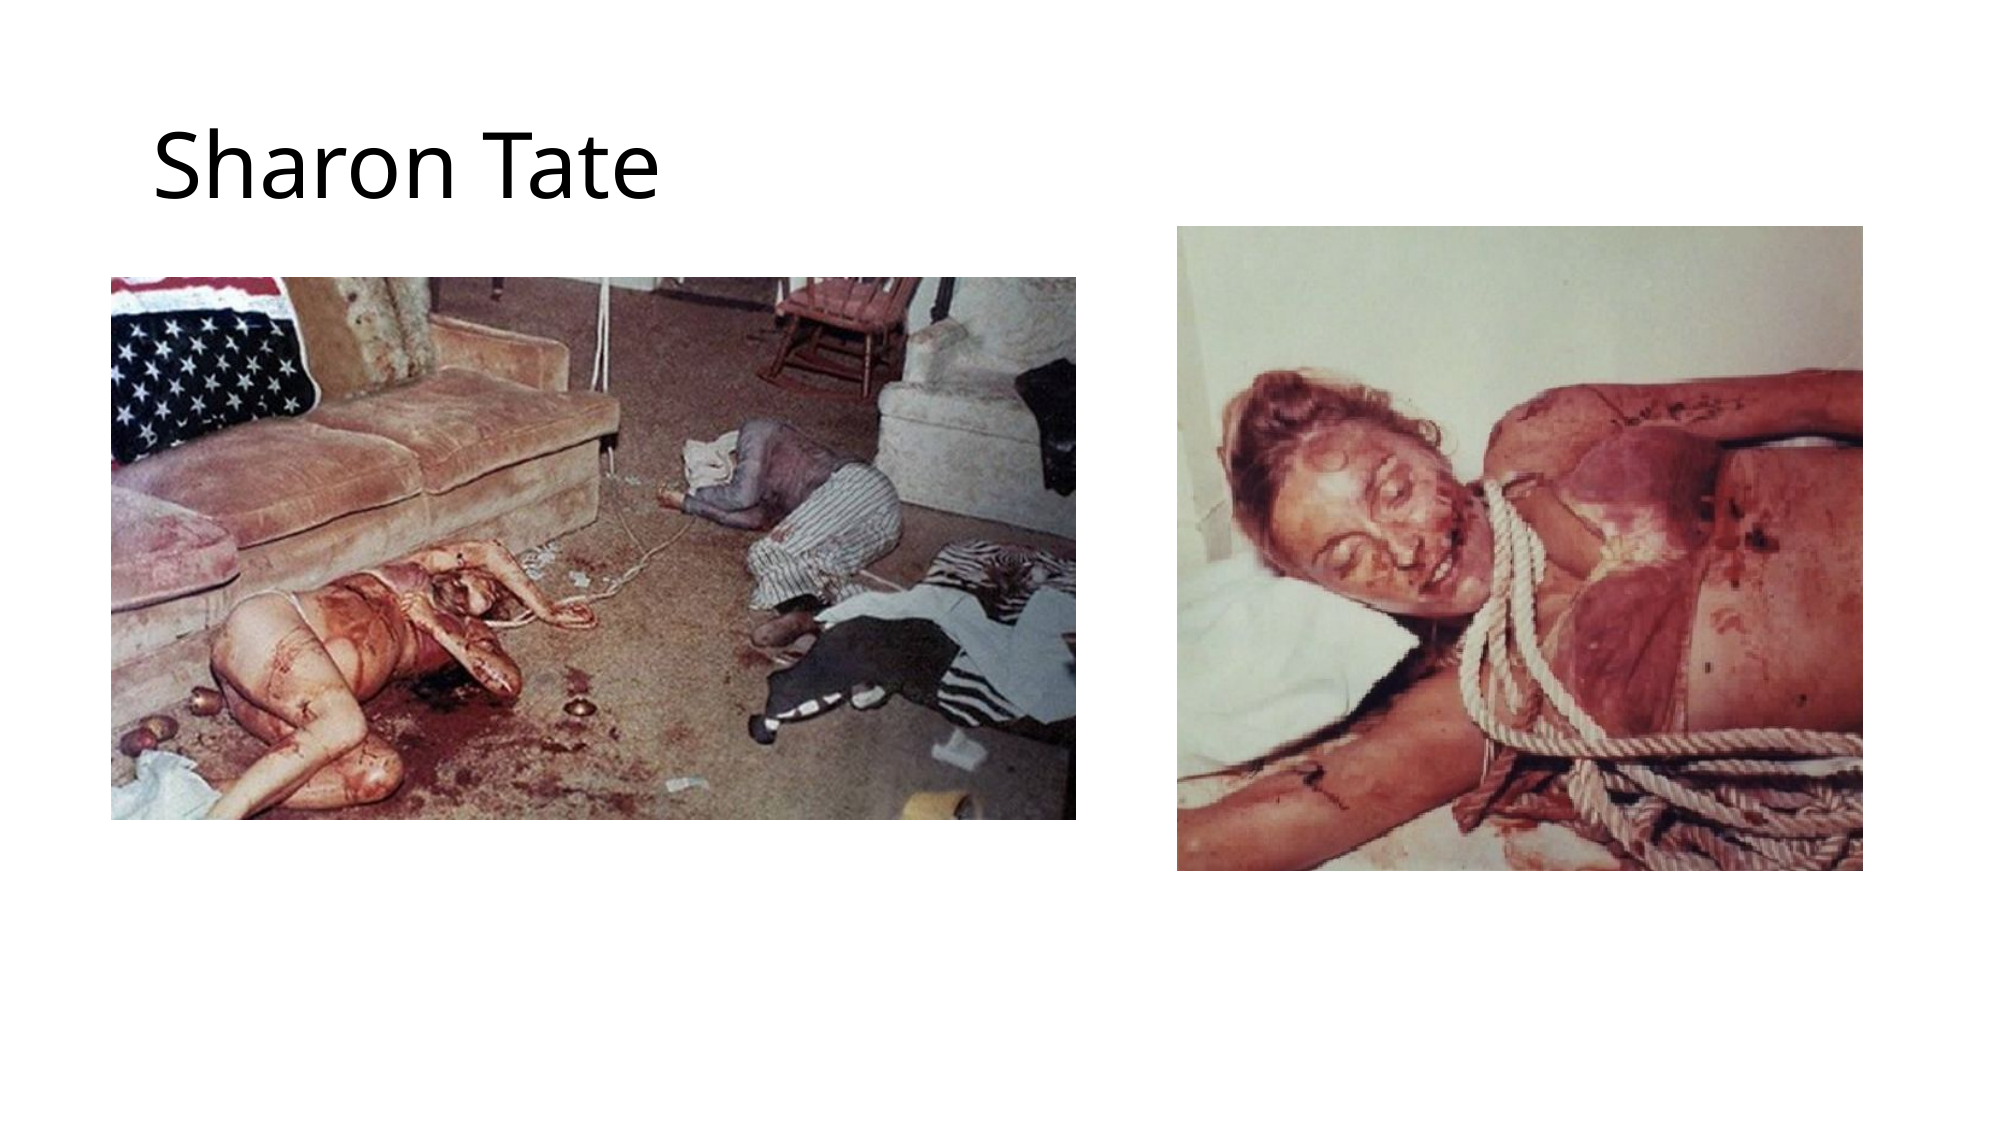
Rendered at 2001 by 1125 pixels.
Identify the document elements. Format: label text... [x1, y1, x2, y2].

title Sharon Tate [137, 59, 1863, 278]
picture [1177, 226, 1863, 871]
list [111, 277, 1076, 820]
